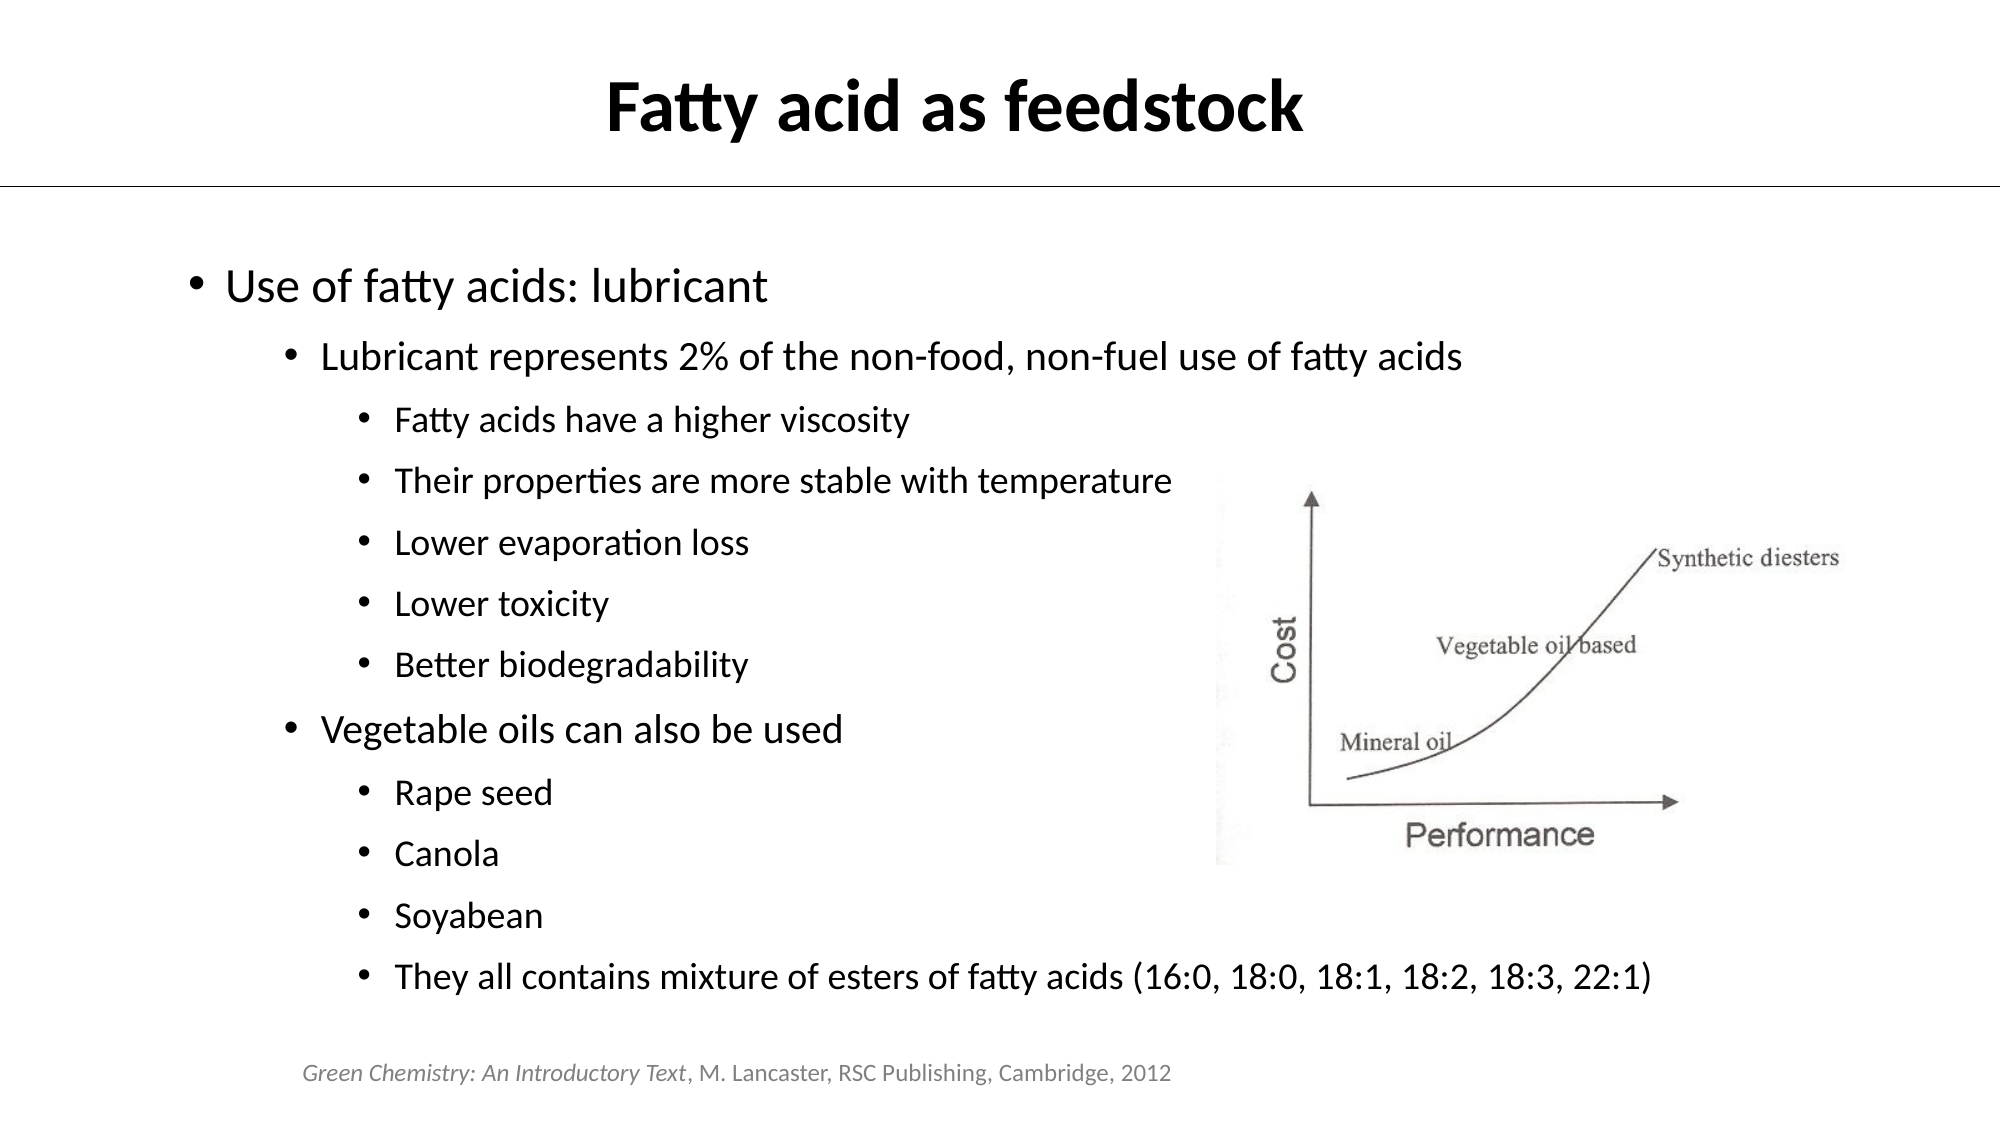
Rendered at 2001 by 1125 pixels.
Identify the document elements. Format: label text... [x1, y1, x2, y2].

text_box Fatty acid as feedstock [222, 48, 1688, 154]
list Use of fatty acids: lubricant Lubricant represents 2% of the non-food, non-fuel use of fatty acids Fatty acids have a higher viscosity Their properties are more stable with temperature Lower evaporation loss Lower toxicity Better biodegradability Vegetable oils can also be used Rape seed Canola Soyabean They all contains mixture of esters of fatty acids (16:0, 18:0, 18:1, 18:2, 18:3, 22:1) [173, 237, 1674, 1017]
picture [1216, 454, 1876, 865]
text_box Green Chemistry: An Introductory Text, M. Lancaster, RSC Publishing, Cambridge, 2012 [287, 1049, 1750, 1094]
